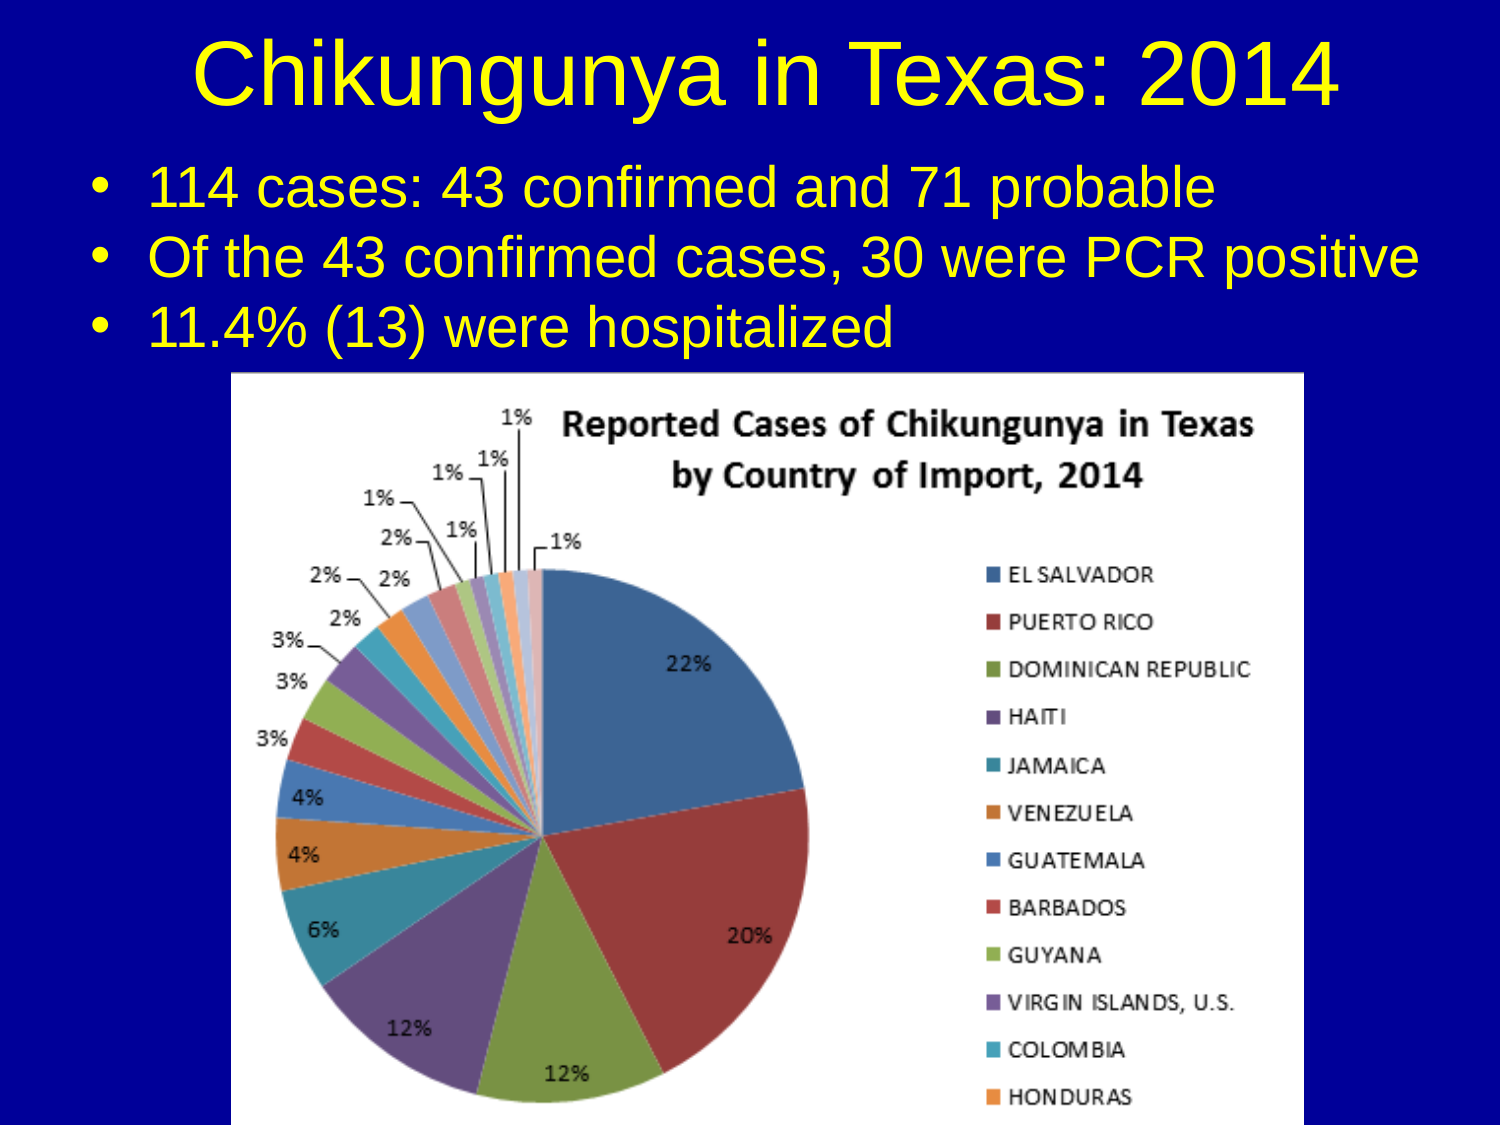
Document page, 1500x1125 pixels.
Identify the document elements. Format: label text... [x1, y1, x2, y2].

picture [231, 372, 1304, 1125]
title Chikungunya in Texas: 2014 [92, 0, 1443, 138]
list 114 cases: 43 confirmed and 71 probable Of the 43 confirmed cases, 30 were PCR positive 11.4% (13) were hospitalized [75, 141, 1460, 366]
